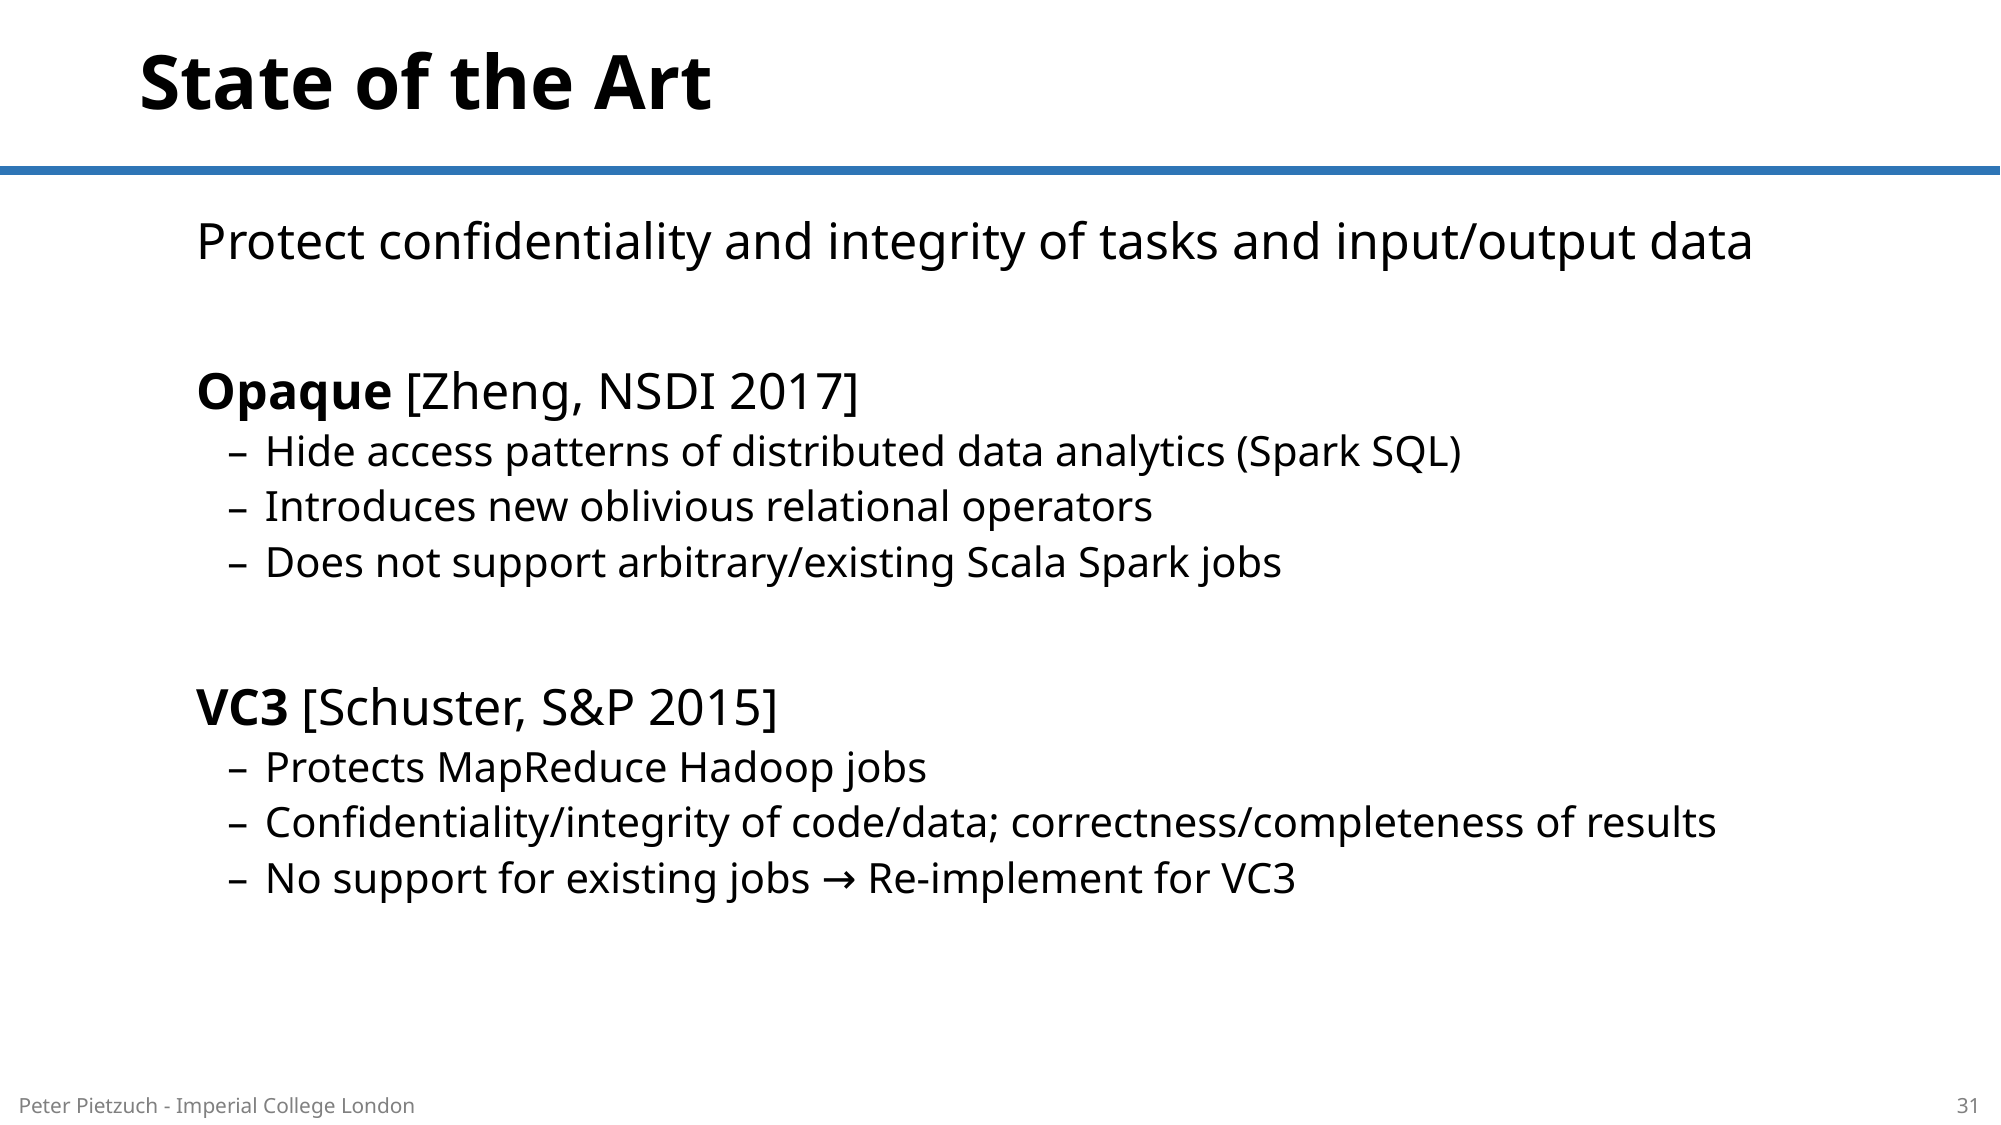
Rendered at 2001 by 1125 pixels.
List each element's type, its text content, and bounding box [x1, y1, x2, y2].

slide_number 31 [1545, 1085, 1996, 1125]
footer Peter Pietzuch - Imperial College London [3, 1085, 1204, 1125]
title State of the Art [0, 0, 2000, 171]
list Protect confidentiality and integrity of tasks and input/output data Opaque [Zheng, NSDI 2017] Hide access patterns of distributed data analytics (Spark SQL) Introduces new oblivious relational operators Does not support arbitrary/existing Scala Spark jobs VC3 [Schuster, S&P 2015] Protects MapReduce Hadoop jobs Confidentiality/integrity of code/data; correctness/completeness of results No support for existing jobs → Re-implement for VC3 [137, 209, 1863, 1014]
